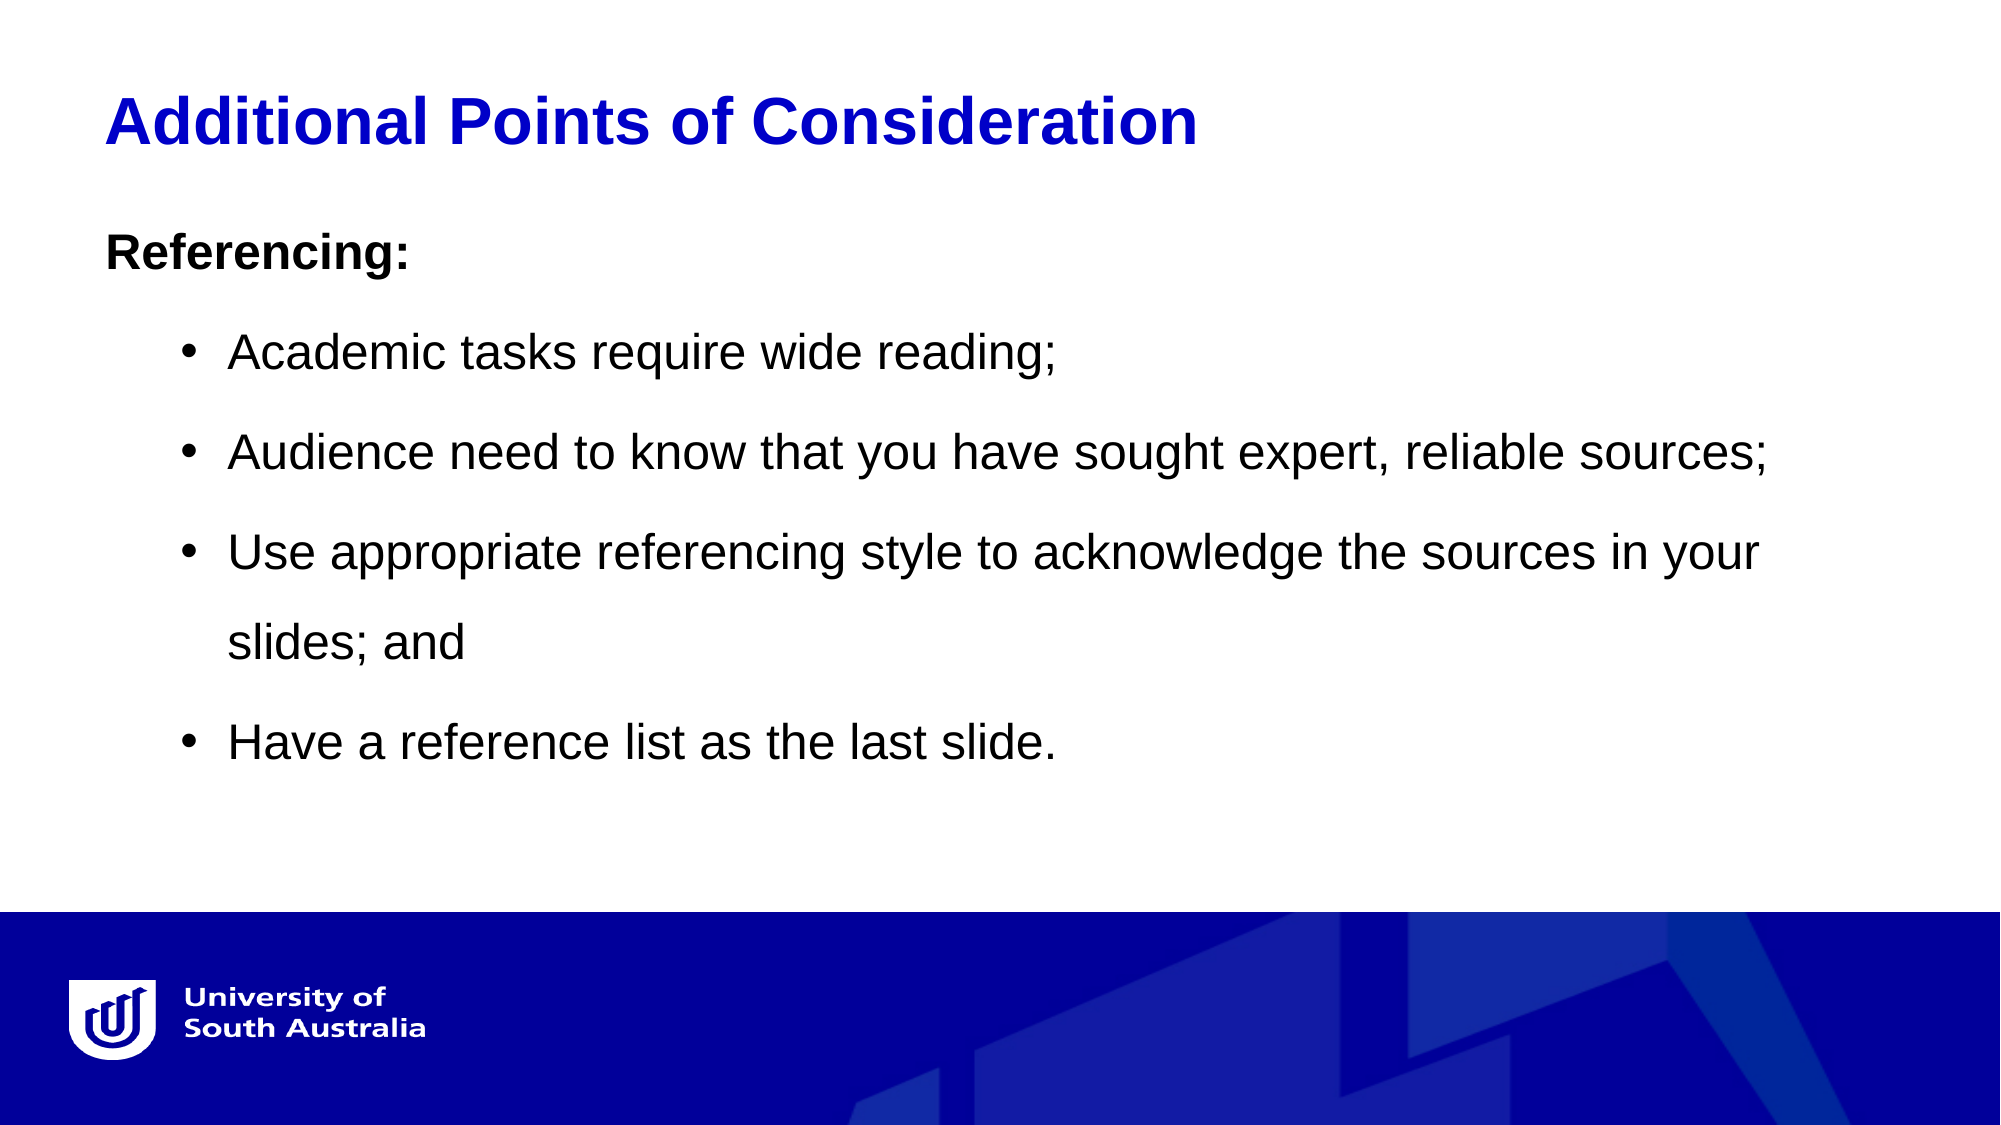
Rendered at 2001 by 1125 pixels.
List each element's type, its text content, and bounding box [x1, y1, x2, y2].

list Additional Points of Consideration [89, 70, 1896, 177]
picture [0, 912, 2000, 1125]
list Referencing: Academic tasks require wide reading; Audience need to know that you have sought expert, reliable sources; Use appropriate referencing style to acknowledge the sources in your slides; and Have a reference list as the last slide. [90, 212, 1897, 319]
